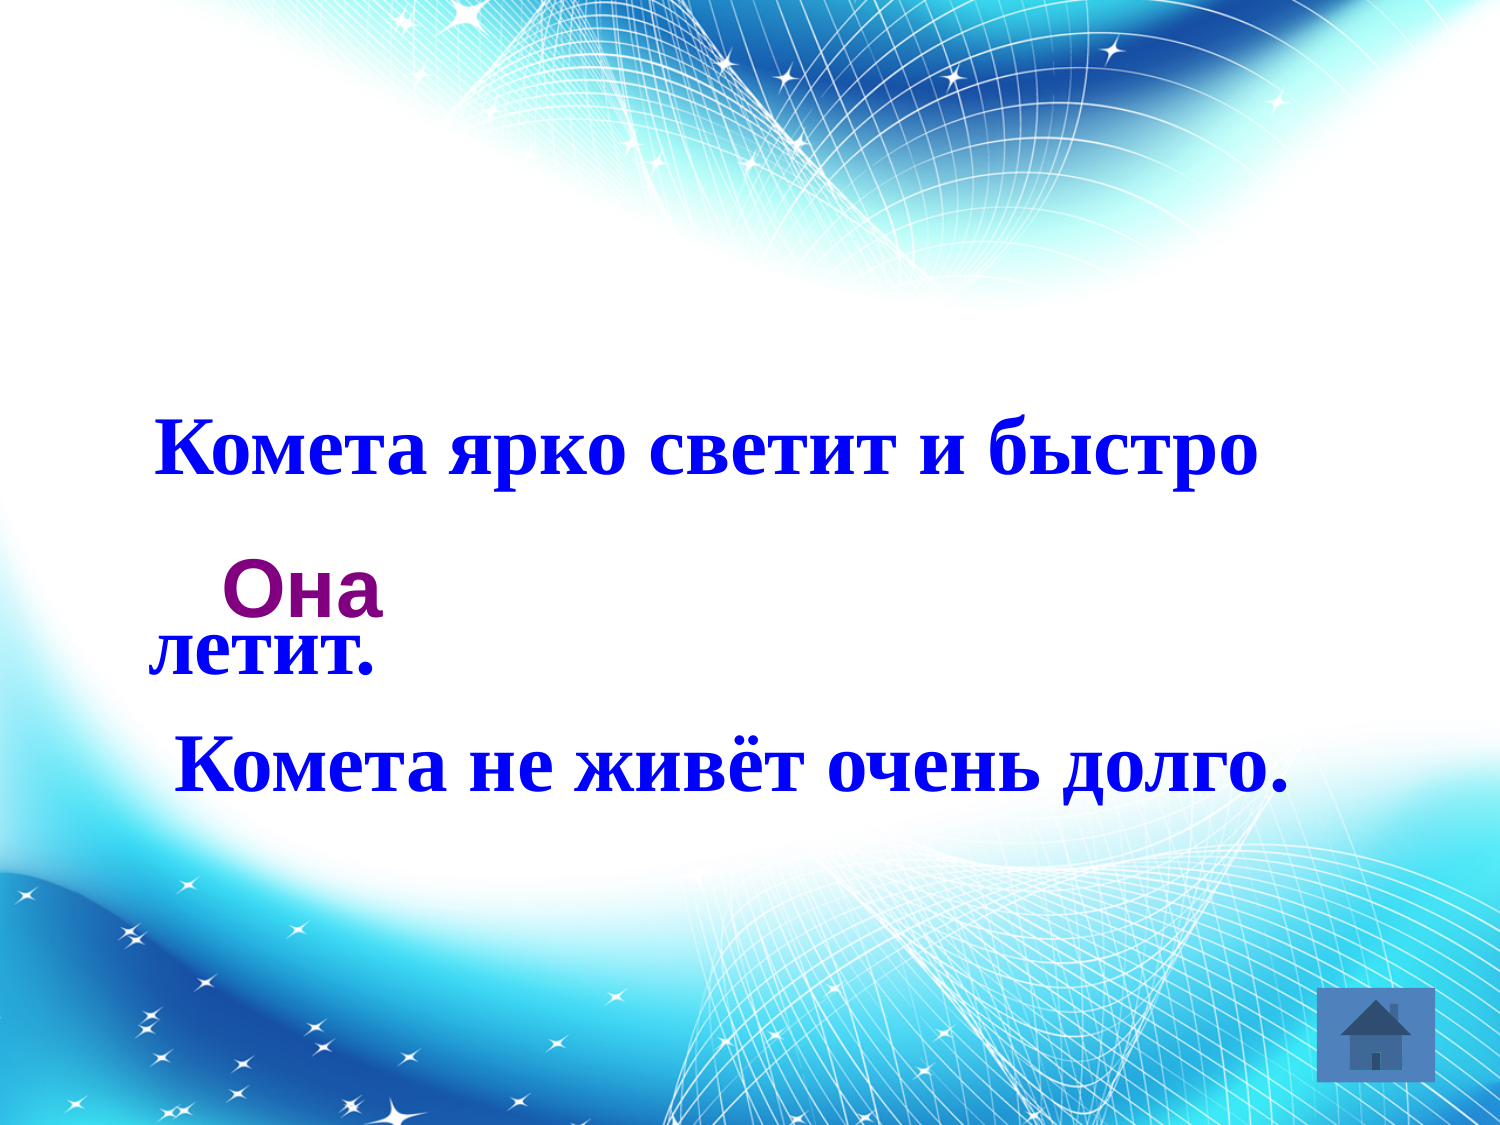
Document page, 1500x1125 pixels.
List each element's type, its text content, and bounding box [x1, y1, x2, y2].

list Комета ярко светит и быстро летит. Комета не живёт очень долго. [76, 266, 1428, 1010]
text_box [1316, 987, 1436, 1083]
picture [0, 0, 1500, 1125]
text_box Она [206, 527, 490, 642]
